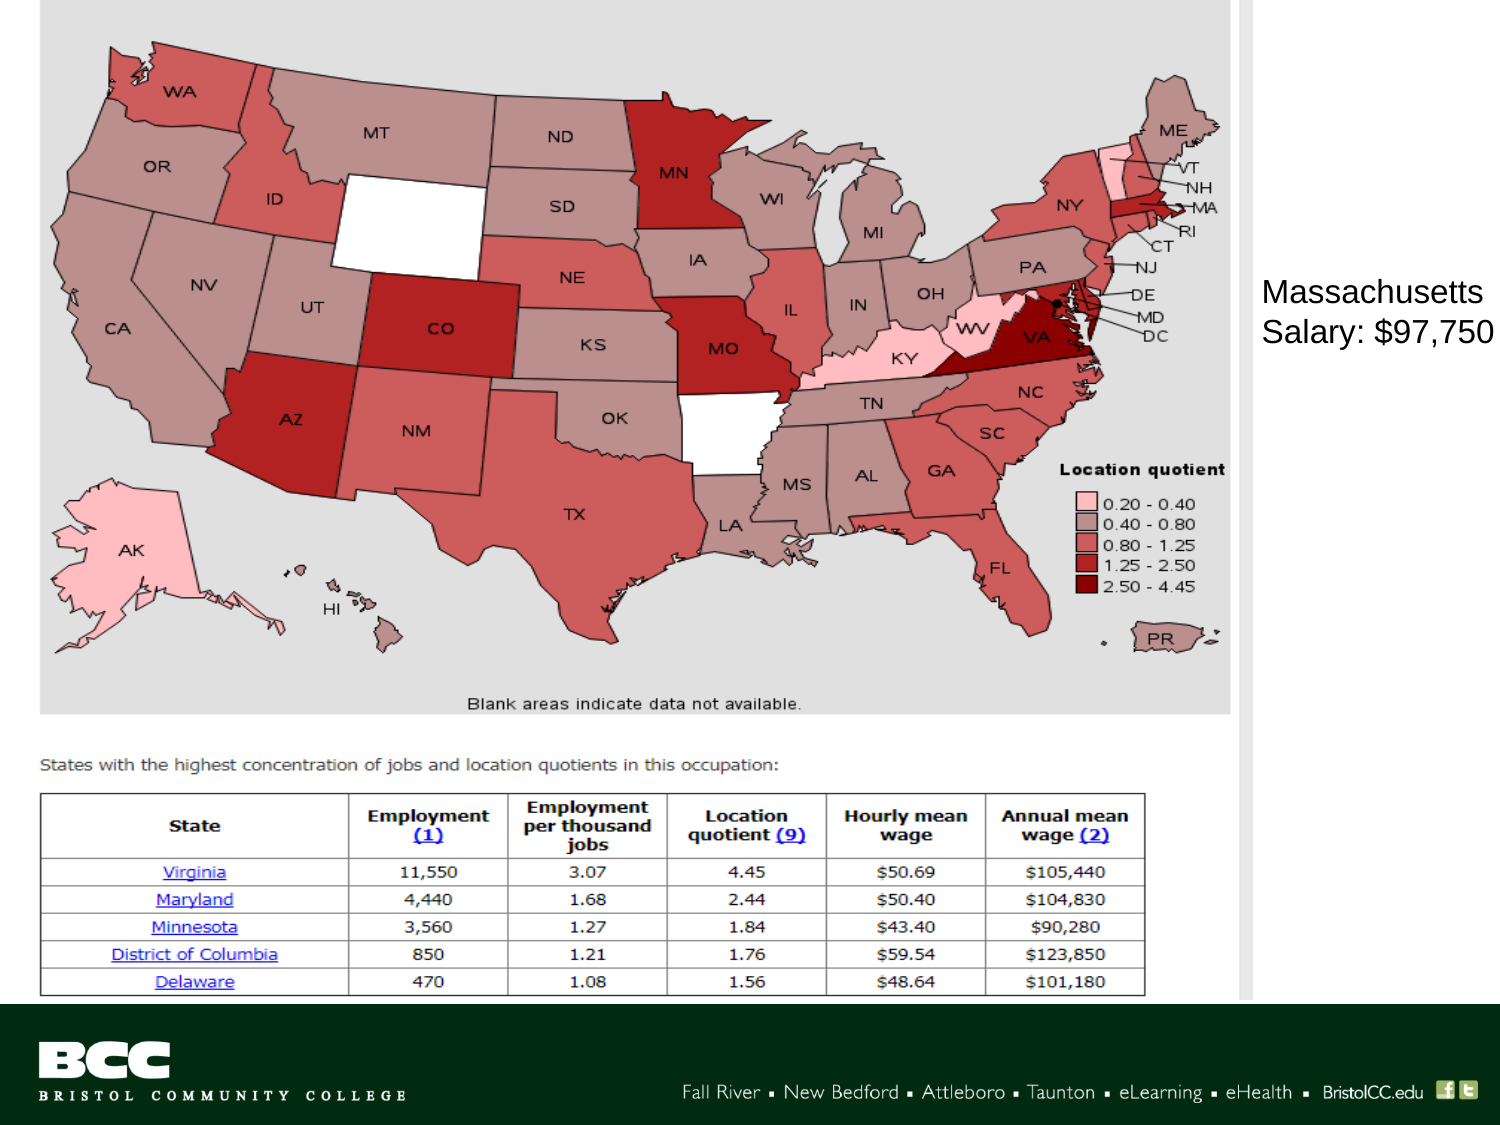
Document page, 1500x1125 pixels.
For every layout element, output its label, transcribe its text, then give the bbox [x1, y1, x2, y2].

picture [0, 0, 1253, 1001]
picture [0, 1004, 1500, 1125]
text_box Massachusetts Salary: $97,750 [1257, 262, 1500, 357]
